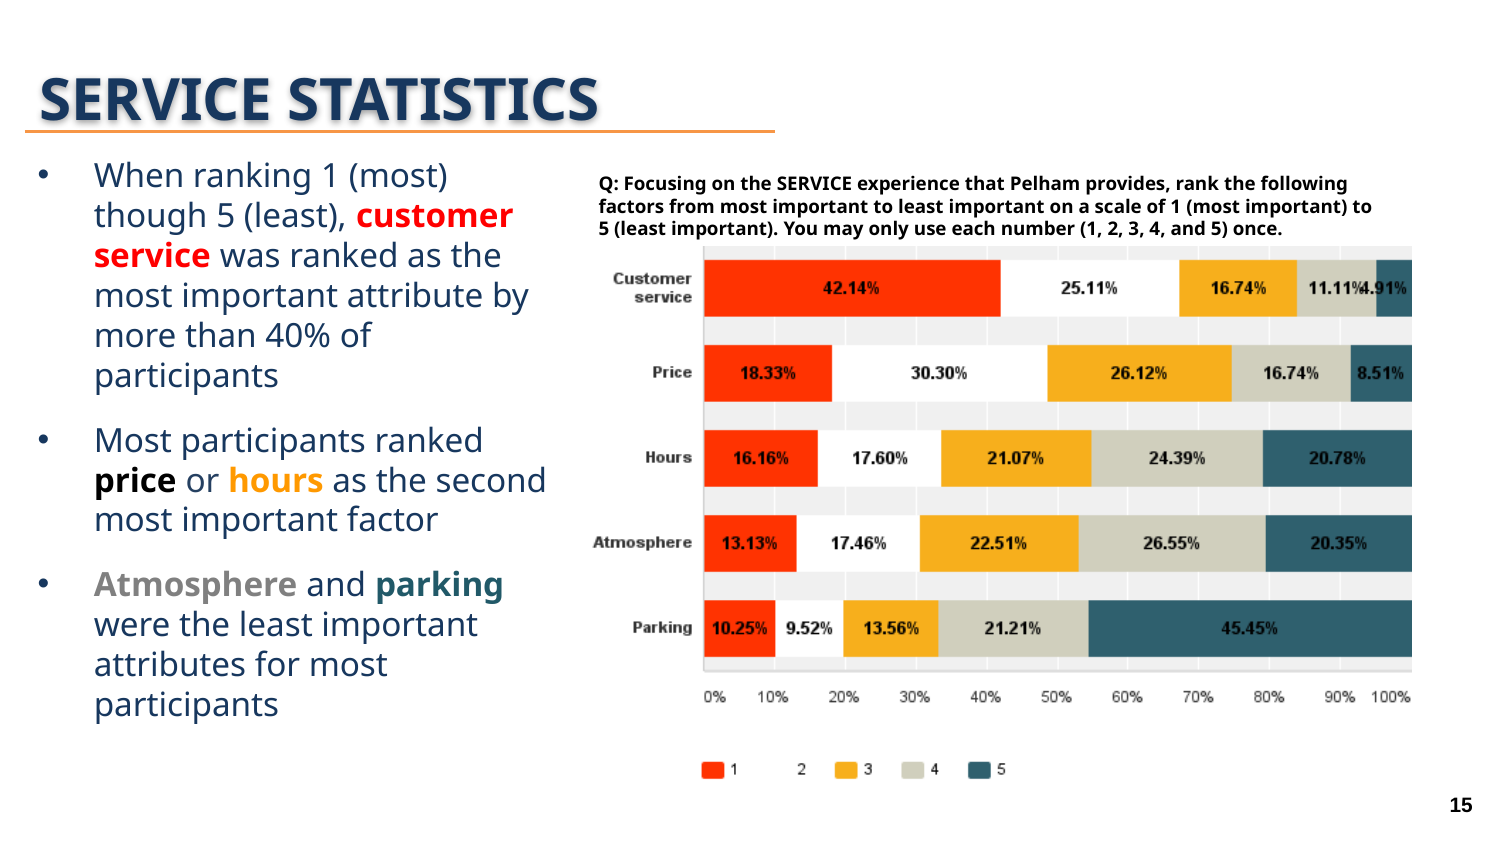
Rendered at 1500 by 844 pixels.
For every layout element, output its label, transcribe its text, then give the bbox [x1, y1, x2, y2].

picture [570, 246, 1412, 807]
text_box SERVICE statistics [22, 31, 1476, 162]
slide_number 15 [1137, 782, 1488, 827]
text_box When ranking 1 (most) though 5 (least), customer service was ranked as the most important attribute by more than 40% of participants Most participants ranked price or hours as the second most important factor Atmosphere and parking were the least important attributes for most participants [22, 146, 563, 844]
text_box Q: Focusing on the SERVICE experience that Pelham provides, rank the following factors from most important to least important on a scale of 1 (most important) to 5 (least important). You may only use each number (1, 2, 3, 4, and 5) once. [583, 182, 1399, 245]
